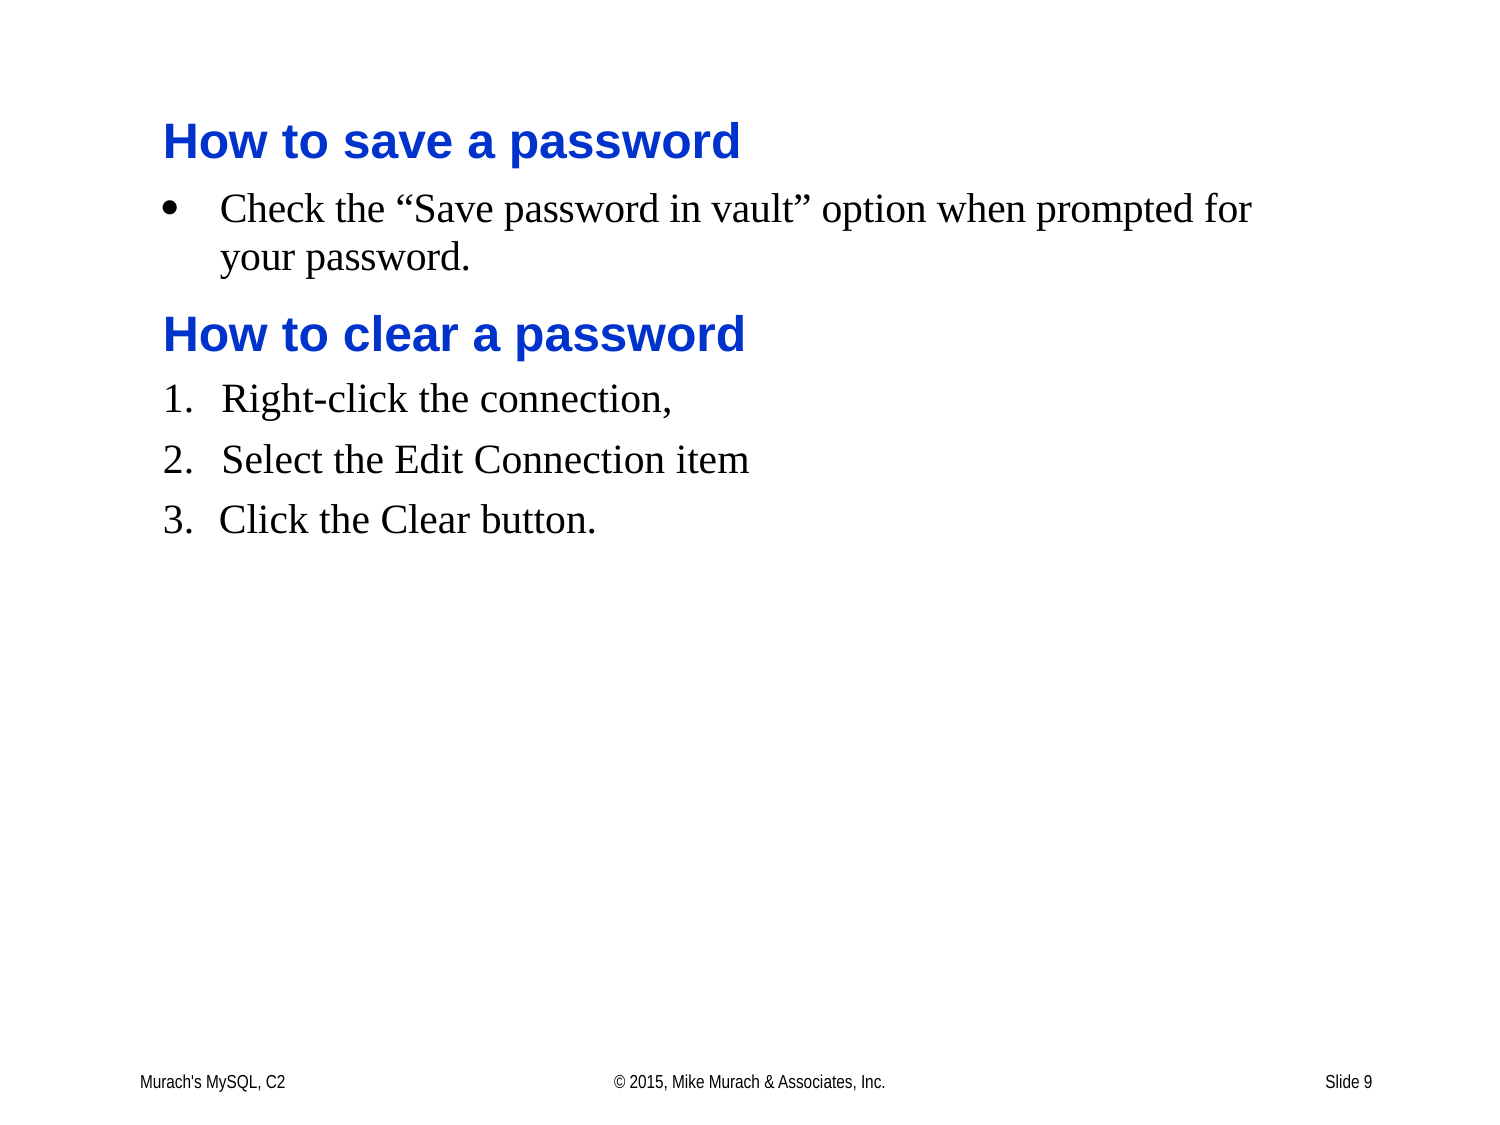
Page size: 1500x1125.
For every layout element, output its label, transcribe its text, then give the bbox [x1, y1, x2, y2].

slide_number Murach's MySQL, C2 [124, 1024, 451, 1101]
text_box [162, 111, 1370, 602]
slide_number Slide 9 [1074, 1024, 1388, 1101]
footer © 2015, Mike Murach & Associates, Inc. [474, 1024, 1026, 1101]
